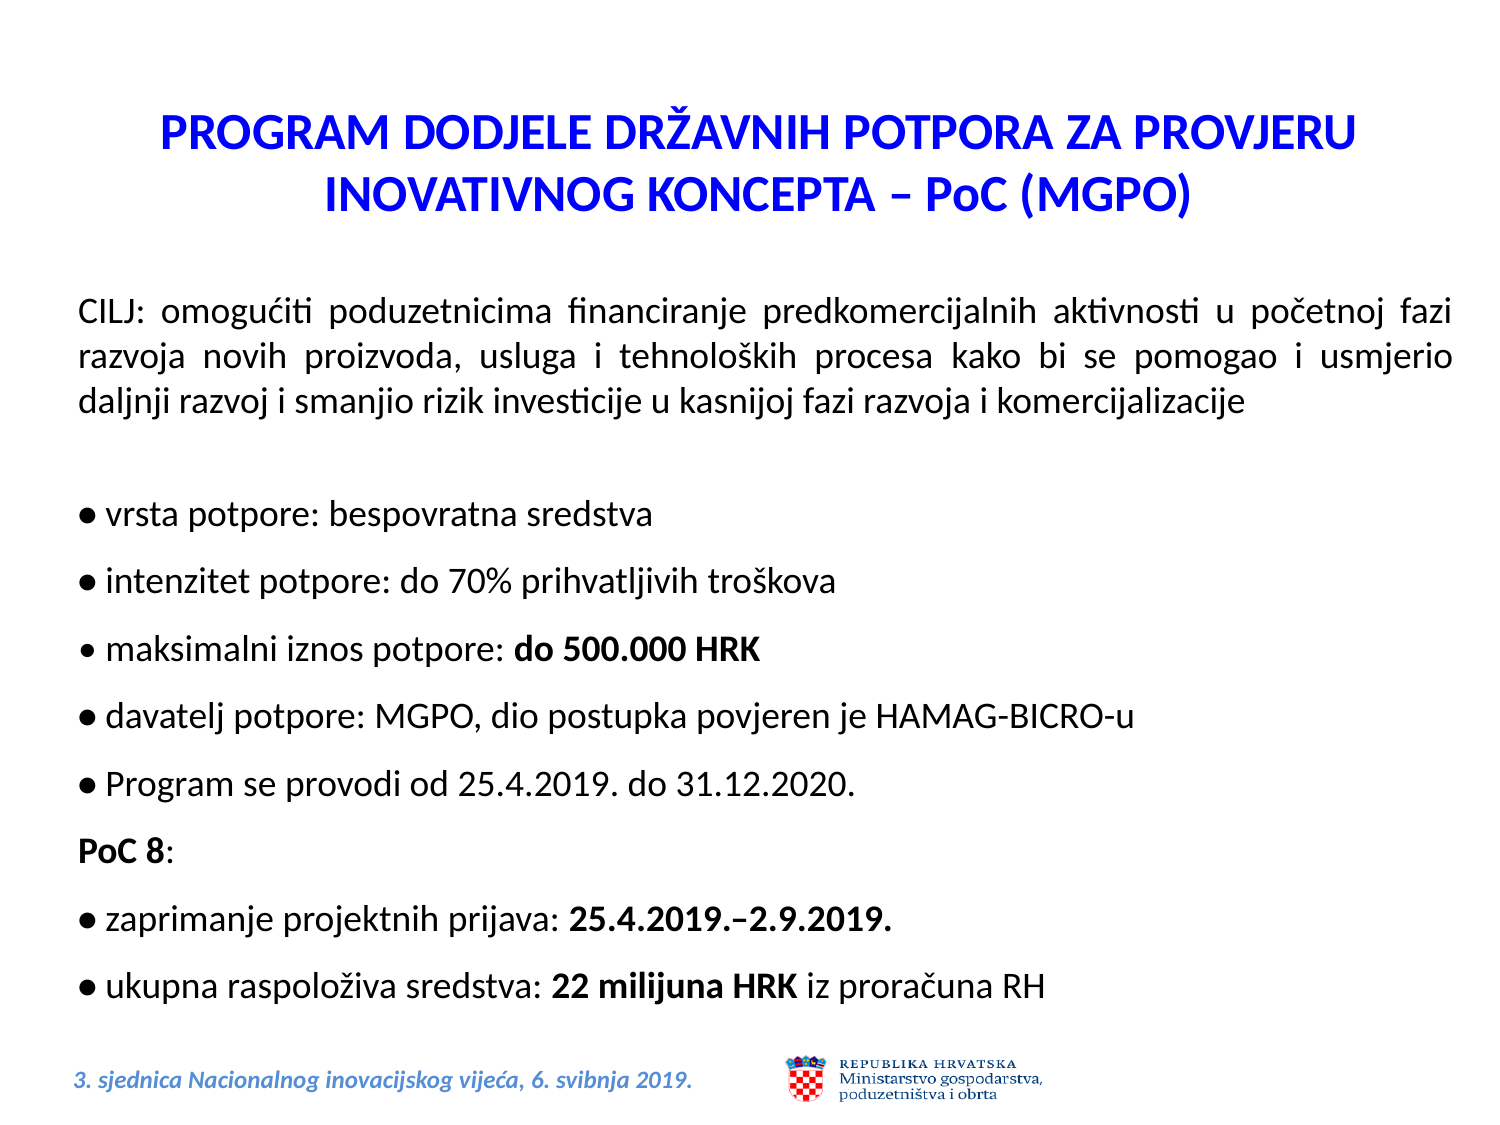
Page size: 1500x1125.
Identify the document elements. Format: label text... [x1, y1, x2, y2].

picture [785, 1055, 1042, 1102]
text_box PROGRAM DODJELE DRŽAVNIH POTPORA ZA PROVJERU INOVATIVNOG KONCEPTA – PoC (MGPO) [76, 90, 1442, 219]
text_box CILJ: omogućiti poduzetnicima financiranje predkomercijalnih aktivnosti u početnoj fazi razvoja novih proizvoda, usluga i tehnoloških procesa kako bi se pomogao i usmjerio daljnji razvoj i smanjio rizik investicije u kasnijoj fazi razvoja i komercijalizacije • vrsta potpore: bespovratna sredstva • intenzitet potpore: do 70% prihvatljivih troškova • maksimalni iznos potpore: do 500.000 HRK • davatelj potpore: MGPO, dio postupka povjeren je HAMAG-BICRO-u • Program se provodi od 25.4.2019. do 31.12.2020. PoC 8: • zaprimanje projektnih prijava: 25.4.2019. ̶ 2.9.2019. • ukupna raspoloživa sredstva: 22 milijuna HRK iz proračuna RH [63, 278, 1469, 1024]
